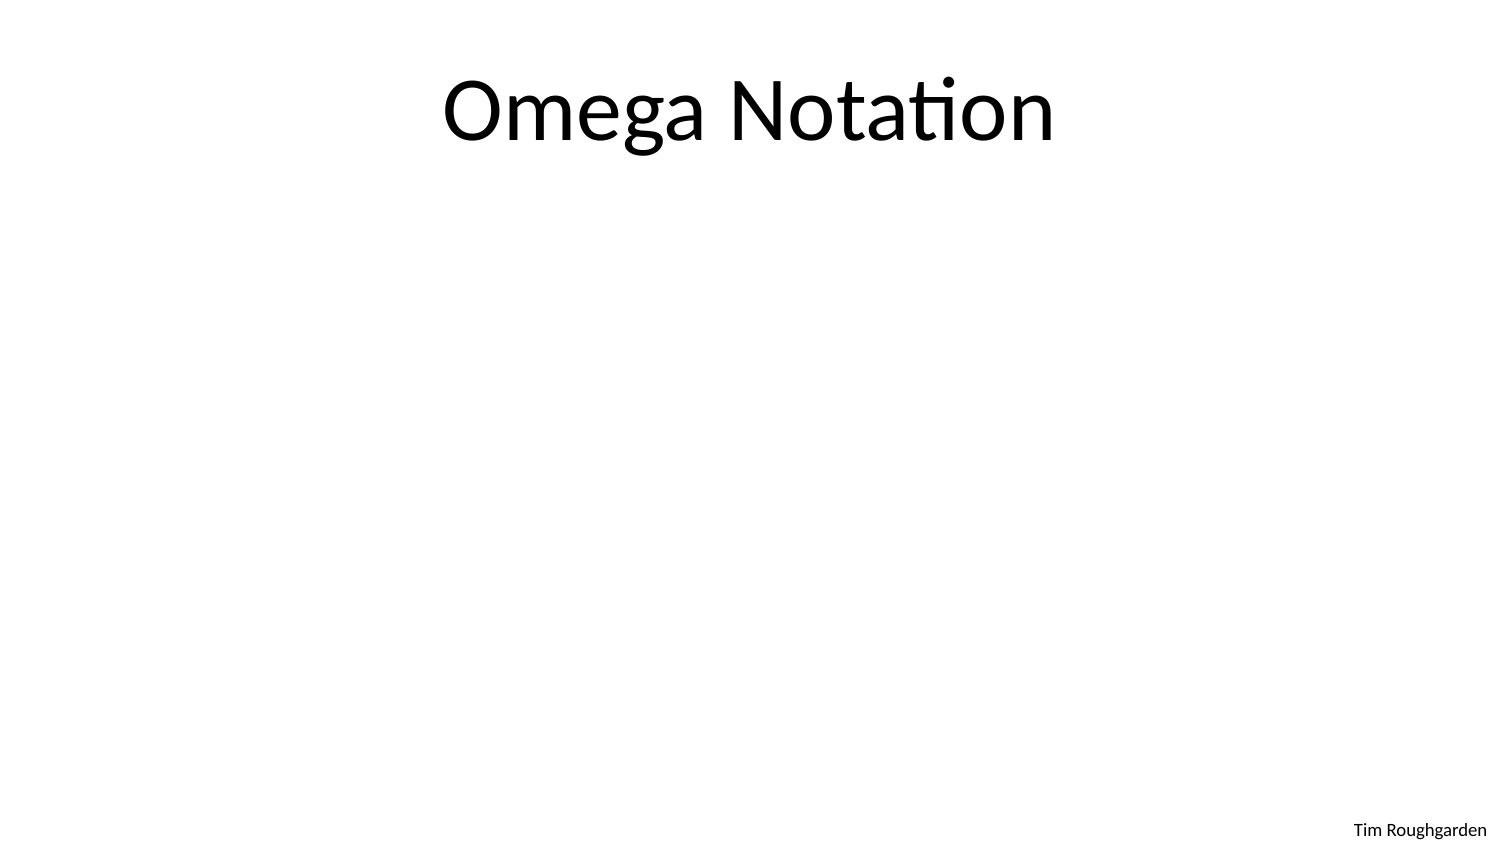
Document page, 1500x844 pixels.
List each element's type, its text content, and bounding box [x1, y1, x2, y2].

title Omega Notation [75, 33, 1425, 175]
